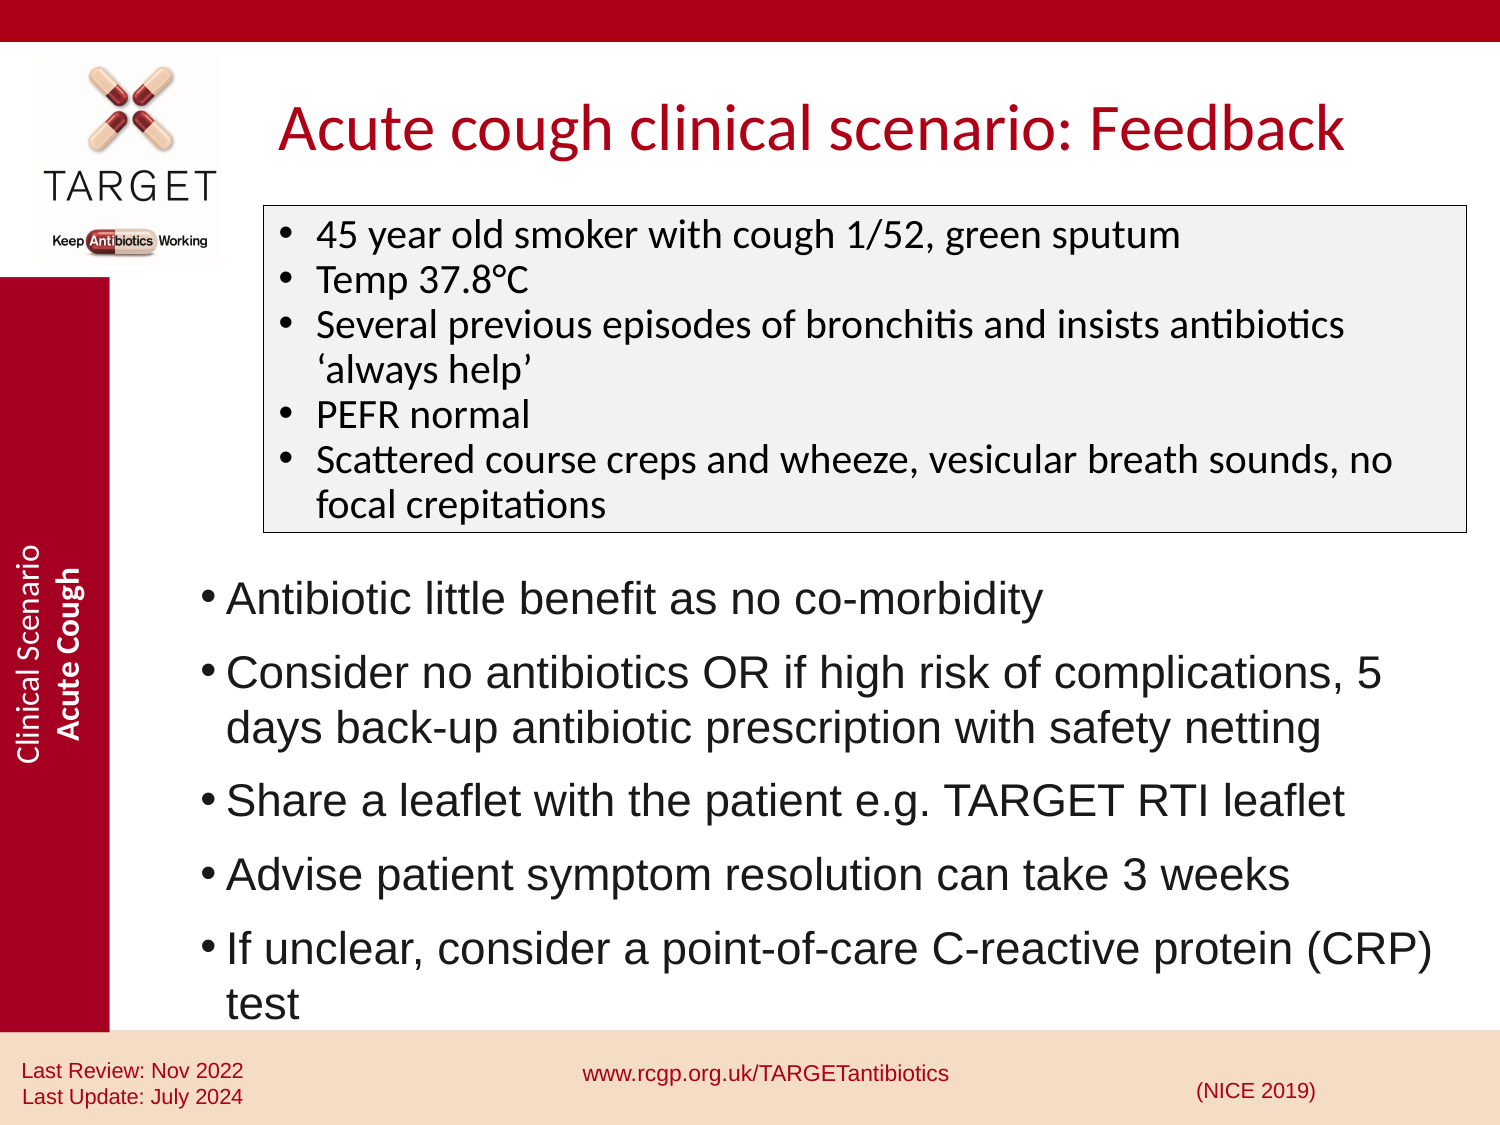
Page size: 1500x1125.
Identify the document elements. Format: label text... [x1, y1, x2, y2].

list 45 year old smoker with cough 1/52, green sputum Temp 37.8°C Several previous episodes of bronchitis and insists antibiotics ‘always help’ PEFR normal Scattered course creps and wheeze, vesicular breath sounds, no focal crepitations [263, 205, 1467, 533]
text_box Antibiotic little benefit as no co-morbidity Consider no antibiotics OR if high risk of complications, 5 days back-up antibiotic prescription with safety netting Share a leaflet with the patient e.g. TARGET RTI leaflet Advise patient symptom resolution can take 3 weeks If unclear, consider a point-of-care C‑reactive protein (CRP) test [168, 561, 1467, 1036]
title Acute cough clinical scenario: Feedback [263, 72, 1500, 186]
text_box (NICE 2019) [1003, 1069, 1500, 1115]
picture [39, 52, 221, 267]
